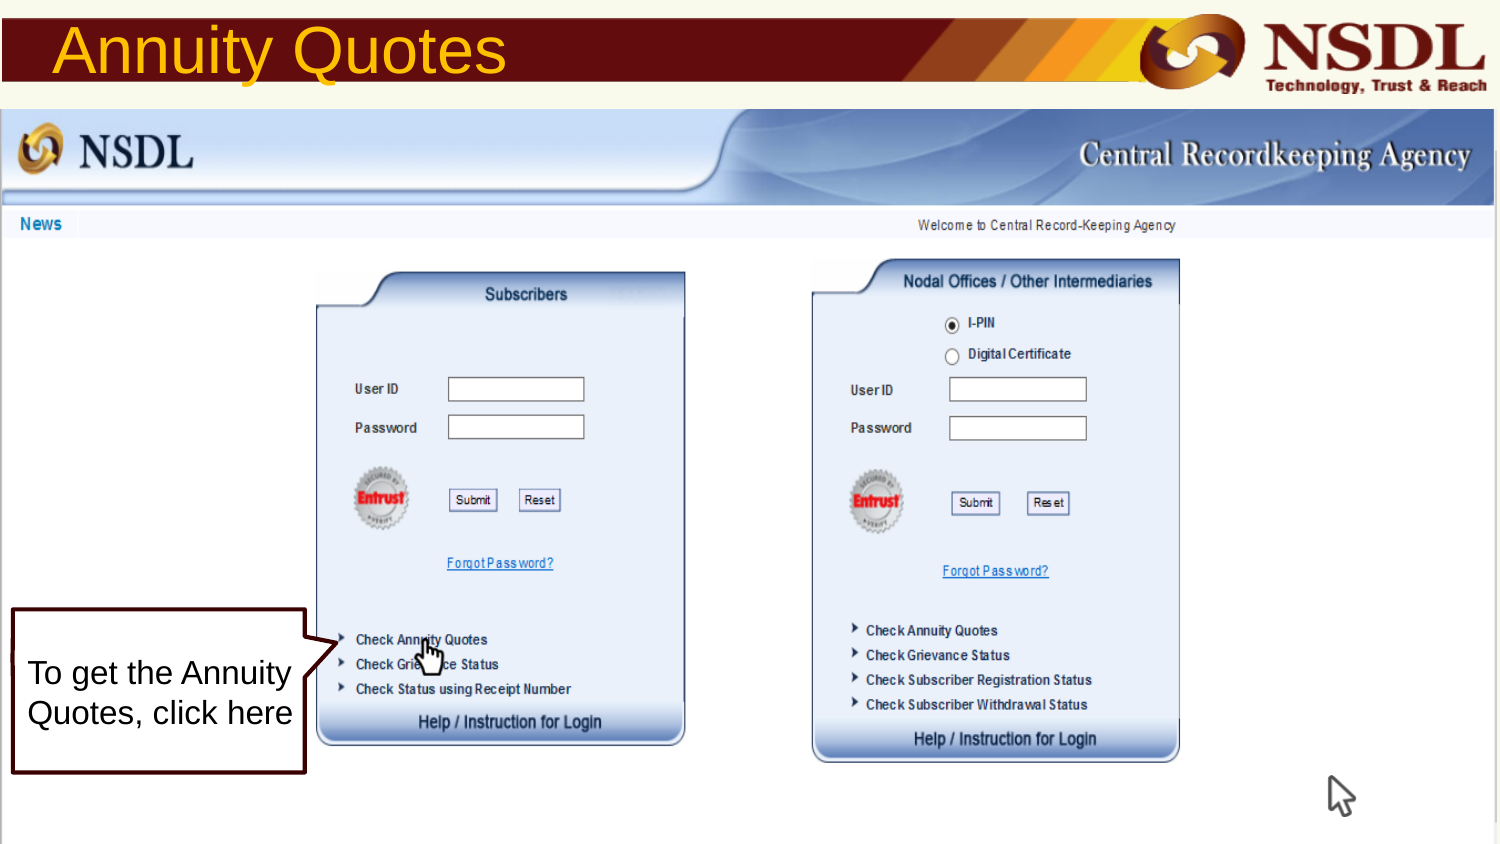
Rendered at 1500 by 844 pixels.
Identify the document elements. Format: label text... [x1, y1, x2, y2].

title Annuity Quotes [37, 0, 1313, 84]
picture [0, 109, 1498, 844]
picture [2, 14, 1500, 98]
